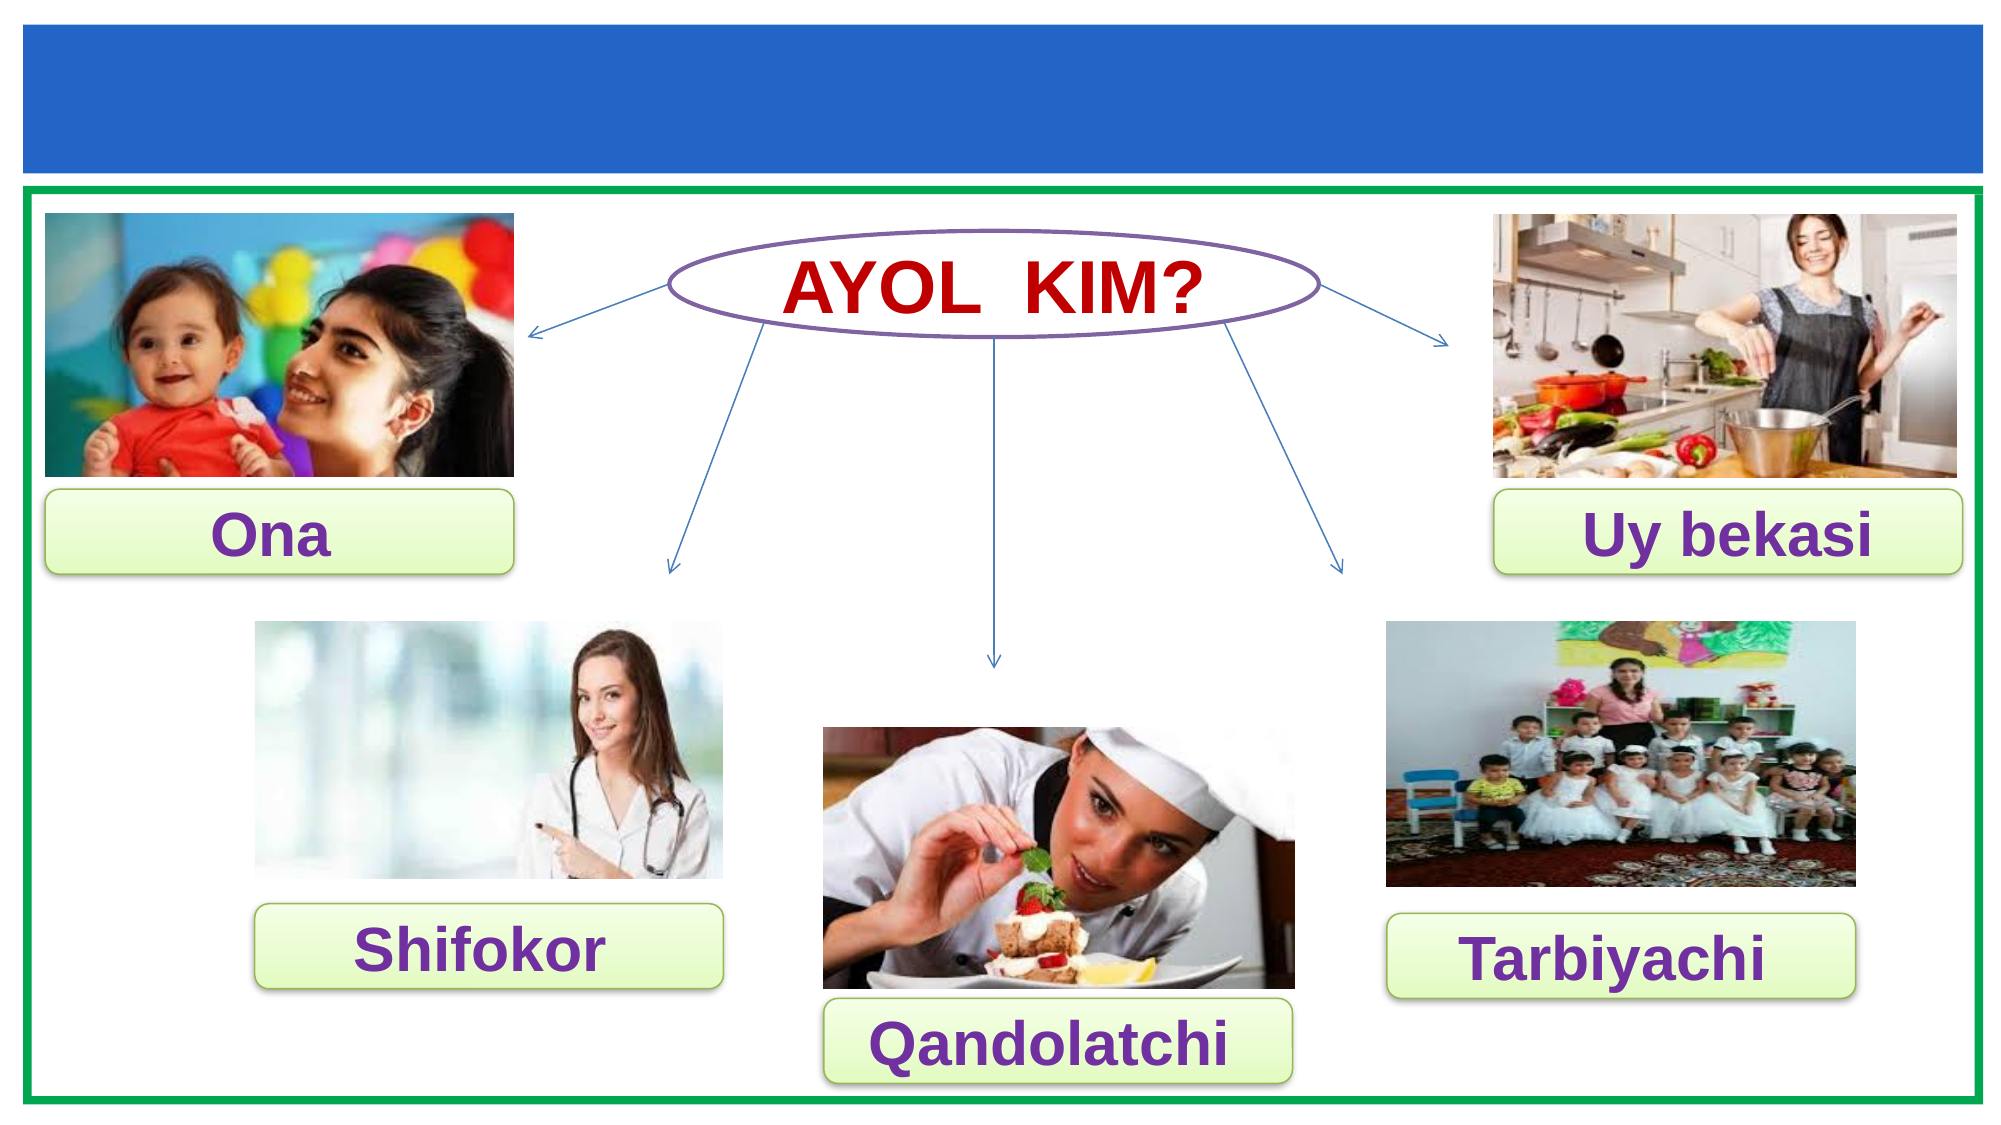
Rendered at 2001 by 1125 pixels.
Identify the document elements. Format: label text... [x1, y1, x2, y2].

text_box Shifokor [253, 902, 725, 990]
text_box Qandolatchi [822, 998, 1294, 1085]
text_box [669, 321, 765, 575]
text_box AYOL KIM? [667, 228, 1321, 340]
text_box Uy bekasi [1493, 488, 1964, 576]
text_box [527, 283, 670, 338]
picture [254, 621, 723, 879]
text_box Ona [44, 488, 515, 576]
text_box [1223, 321, 1343, 575]
picture [823, 727, 1295, 990]
picture [1493, 214, 1957, 478]
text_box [1318, 283, 1450, 347]
picture [44, 213, 515, 477]
text_box Tarbiyachi [1386, 912, 1857, 1000]
picture [1386, 621, 1856, 887]
